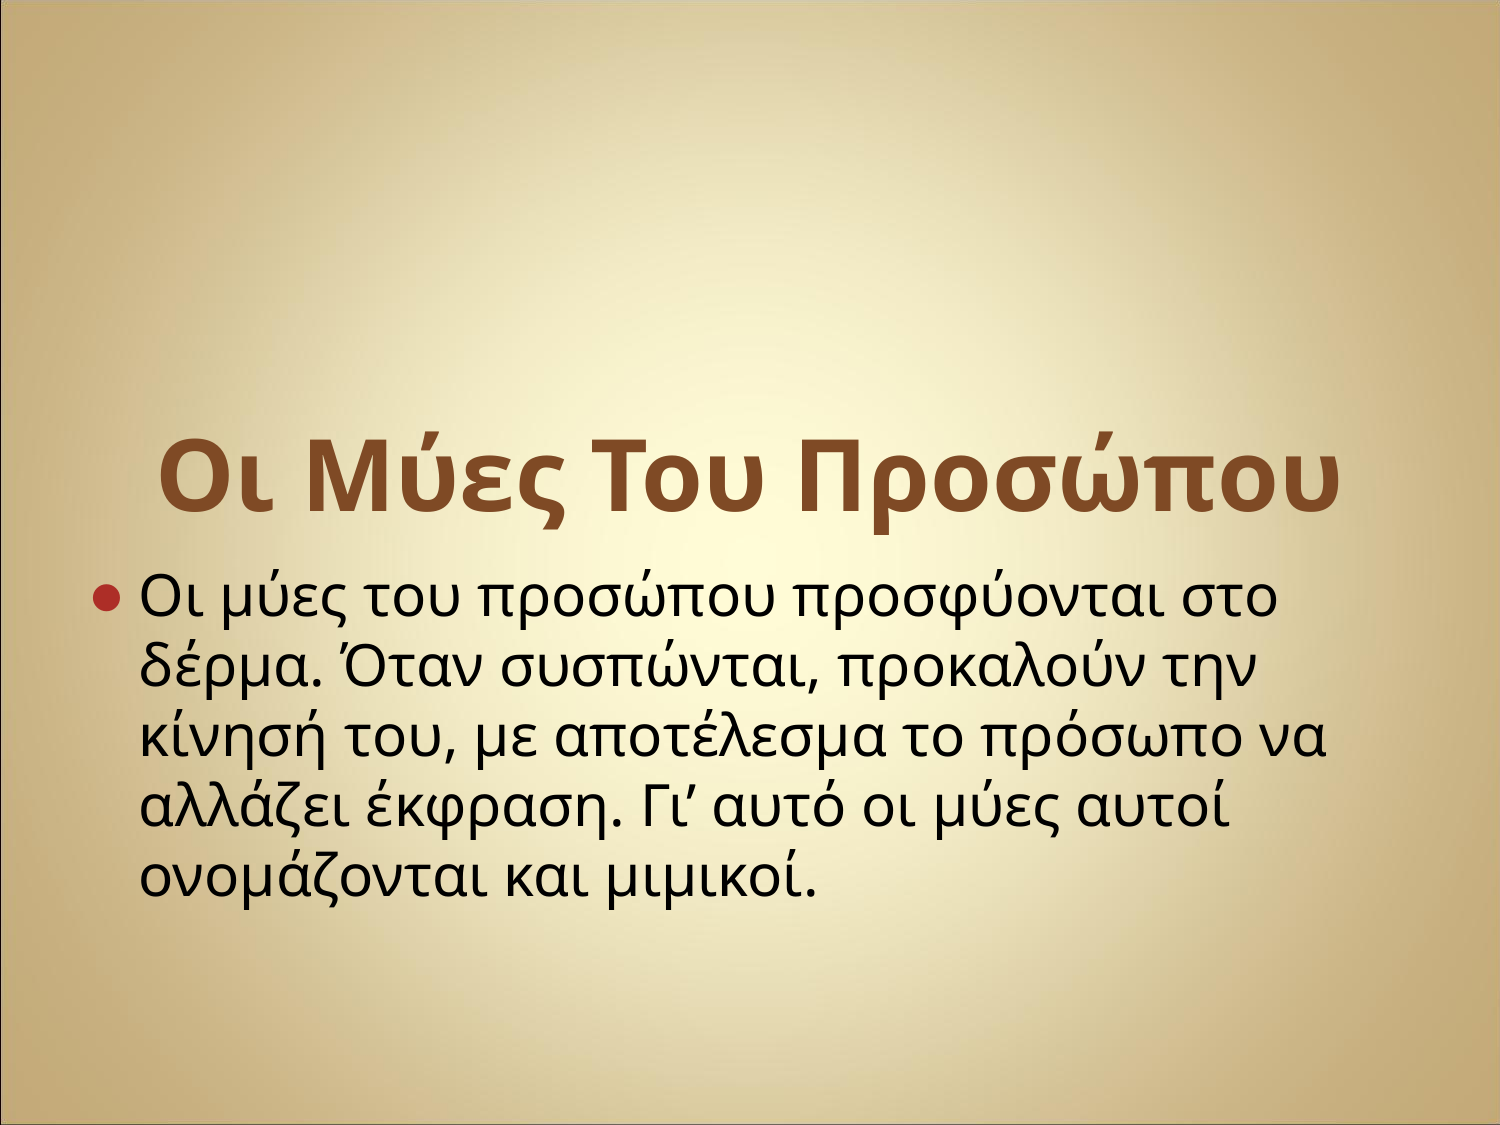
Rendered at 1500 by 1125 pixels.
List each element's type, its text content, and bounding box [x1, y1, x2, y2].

title Οι Μύες Του Προσώπου [75, 246, 1425, 539]
picture [0, 0, 1500, 1125]
list Οι μύες του προσώπου προσφύονται στο δέρμα. Όταν συσπώνται, προκαλούν την κίνησή του, με αποτέλεσμα το πρόσωπο να αλλάζει έκφραση. Γι’ αυτό οι μύες αυτοί ονομάζονται και μιμικοί. [75, 550, 1425, 895]
